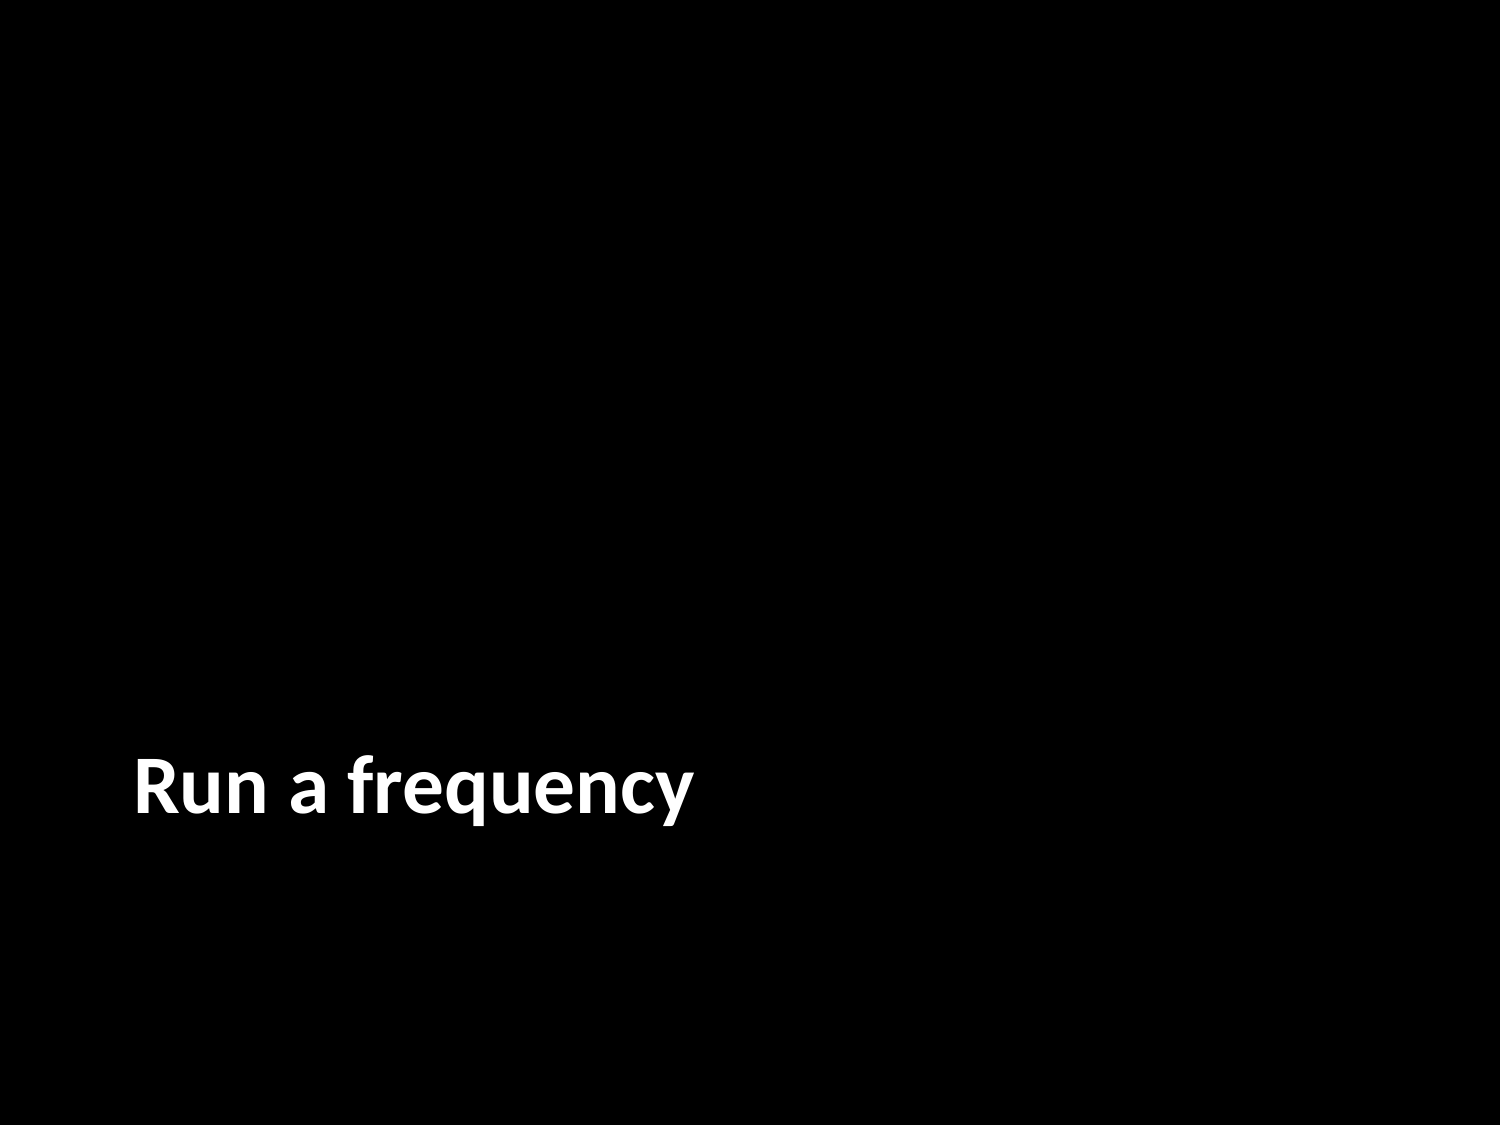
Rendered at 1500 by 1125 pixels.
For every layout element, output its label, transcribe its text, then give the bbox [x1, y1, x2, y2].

title Run a frequency [118, 722, 1394, 947]
